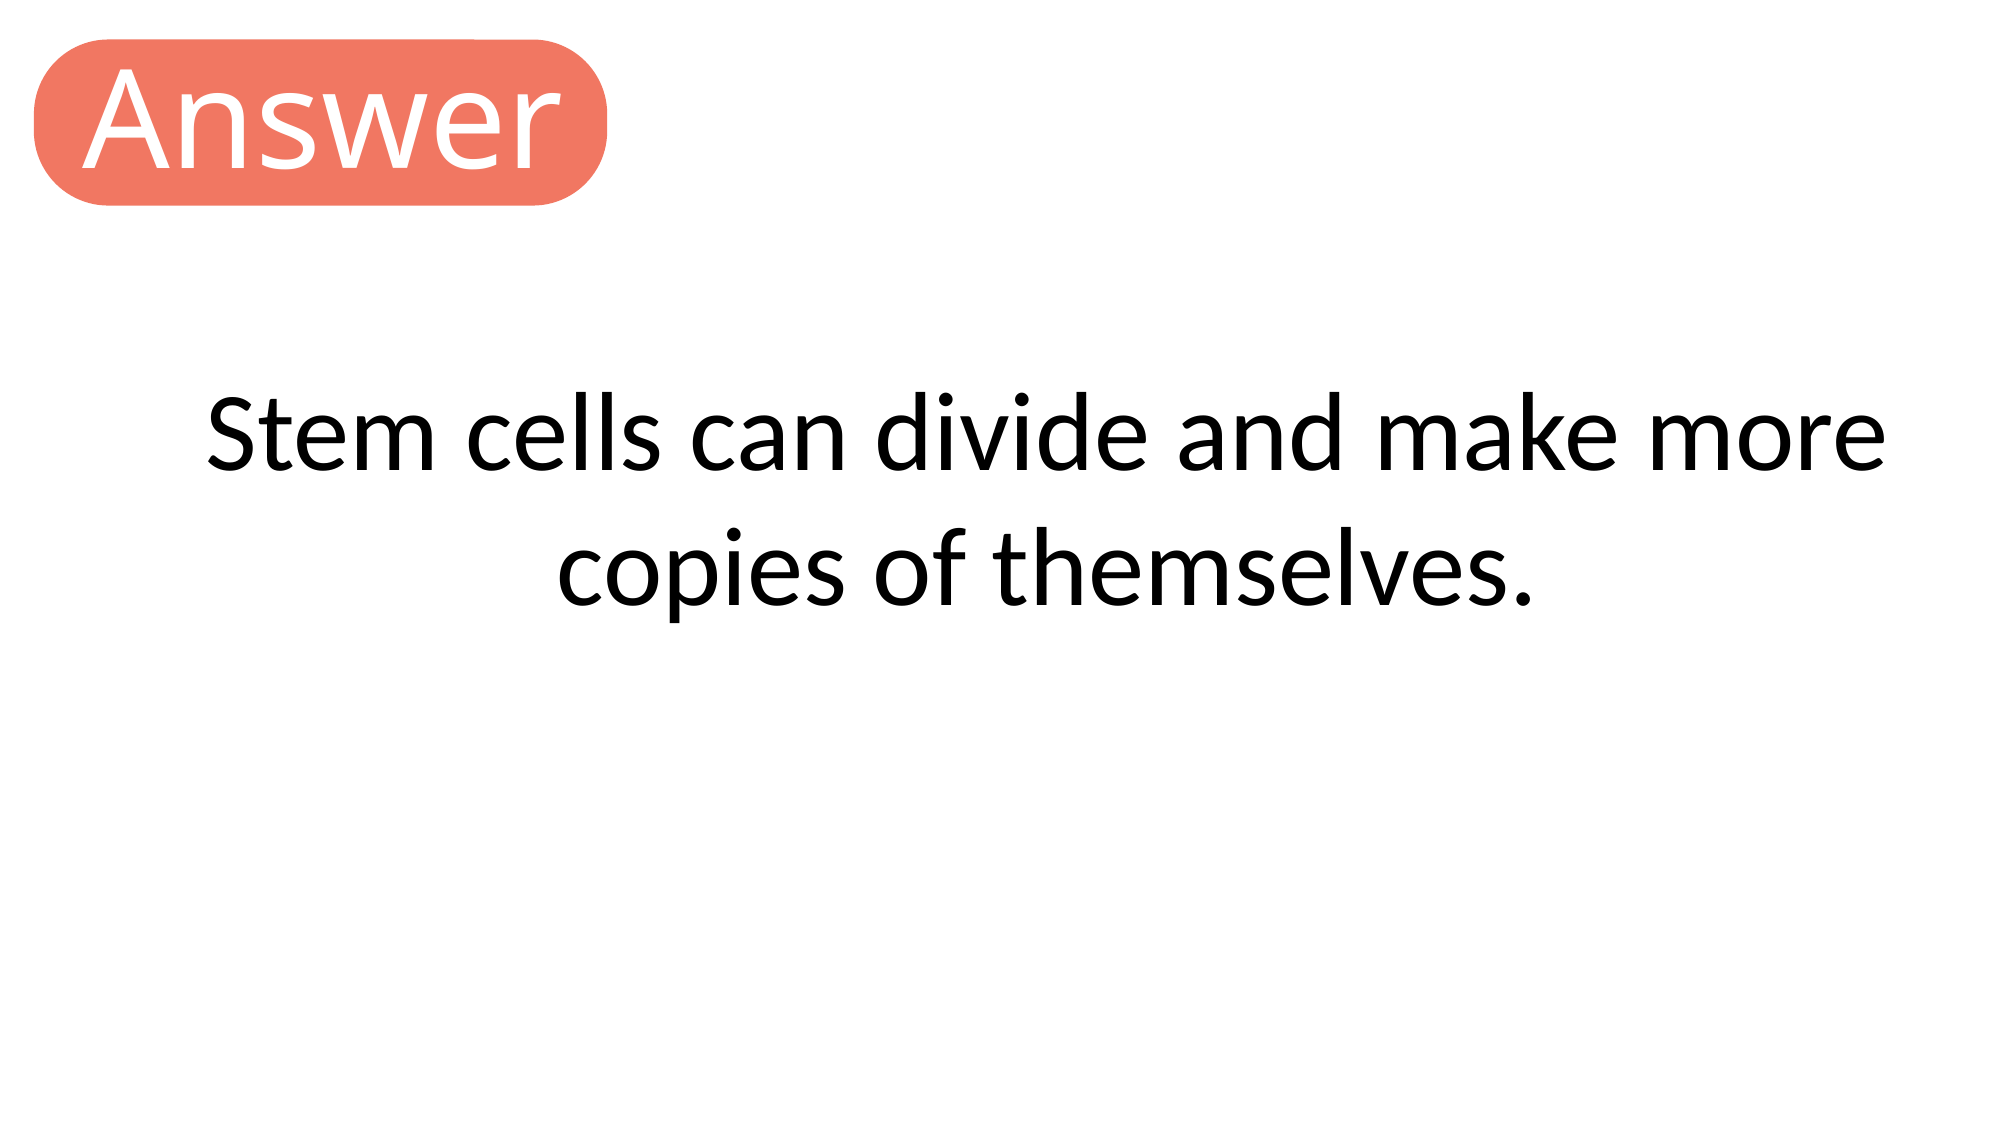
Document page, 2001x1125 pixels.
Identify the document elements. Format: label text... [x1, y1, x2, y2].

text_box Stem cells can divide and make more copies of themselves. [171, 350, 1924, 636]
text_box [17, 23, 629, 206]
